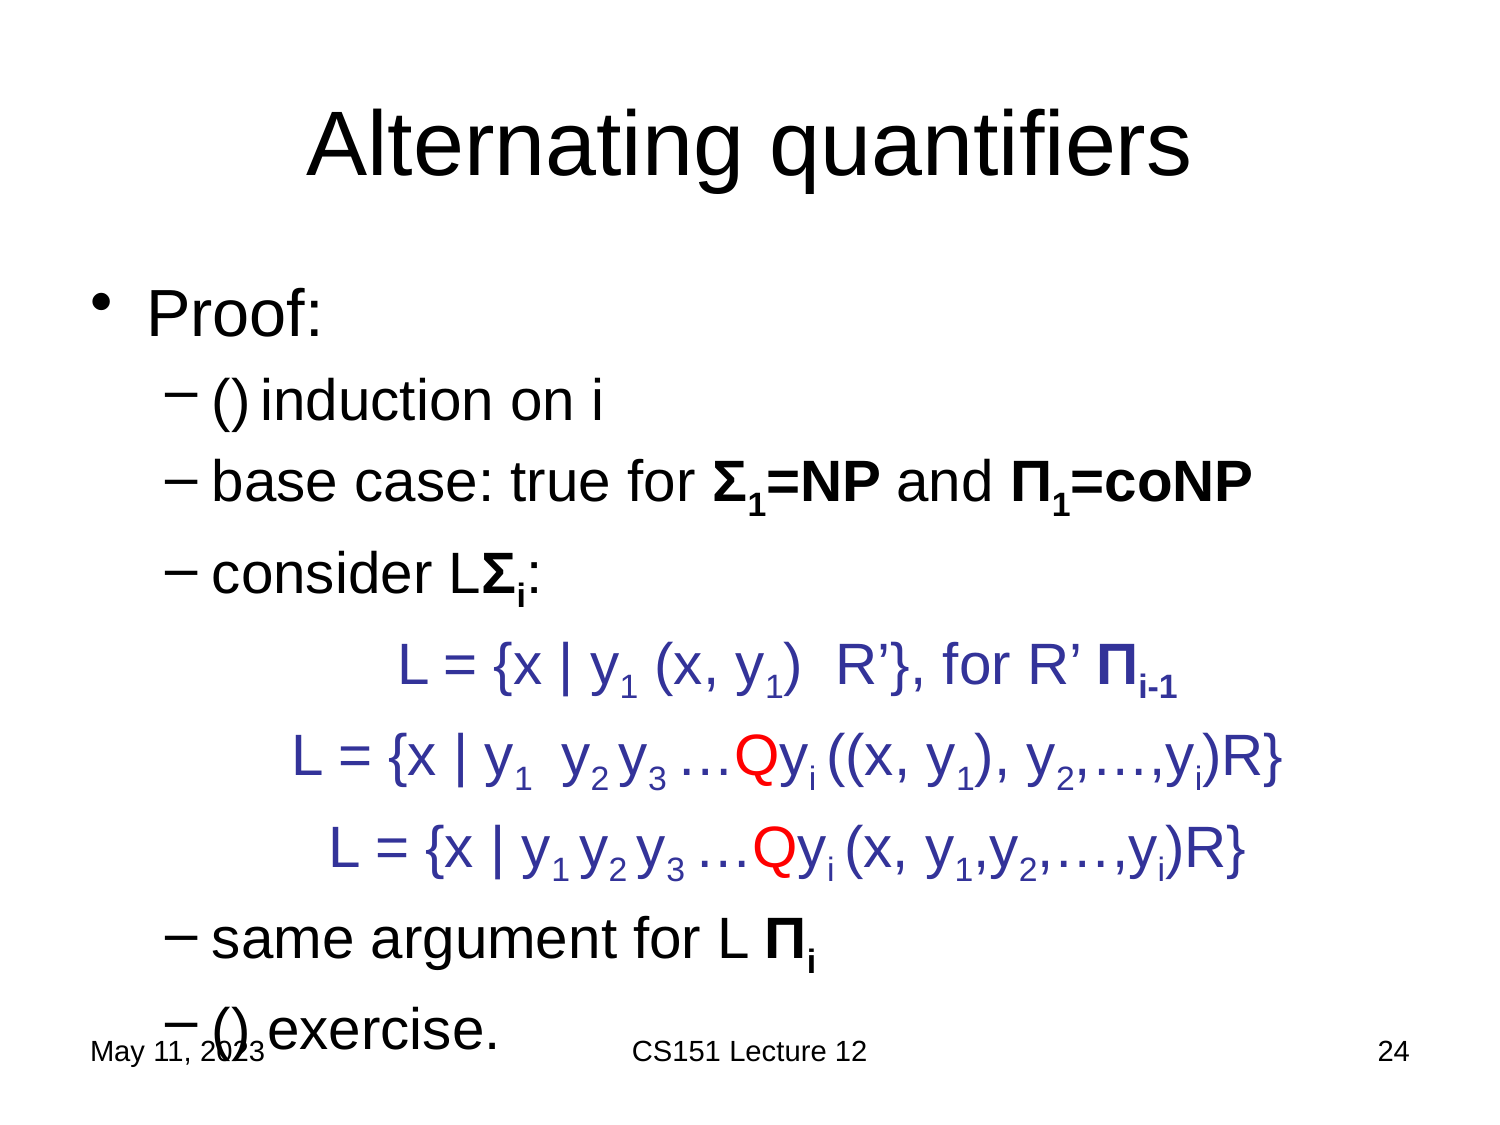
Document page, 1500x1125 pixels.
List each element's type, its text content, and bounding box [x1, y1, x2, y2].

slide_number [74, 1024, 426, 1103]
title Alternating quantifiers [75, 45, 1425, 233]
slide_number 24 [1074, 1024, 1426, 1103]
footer CS151 Lecture 12 [512, 1024, 988, 1103]
